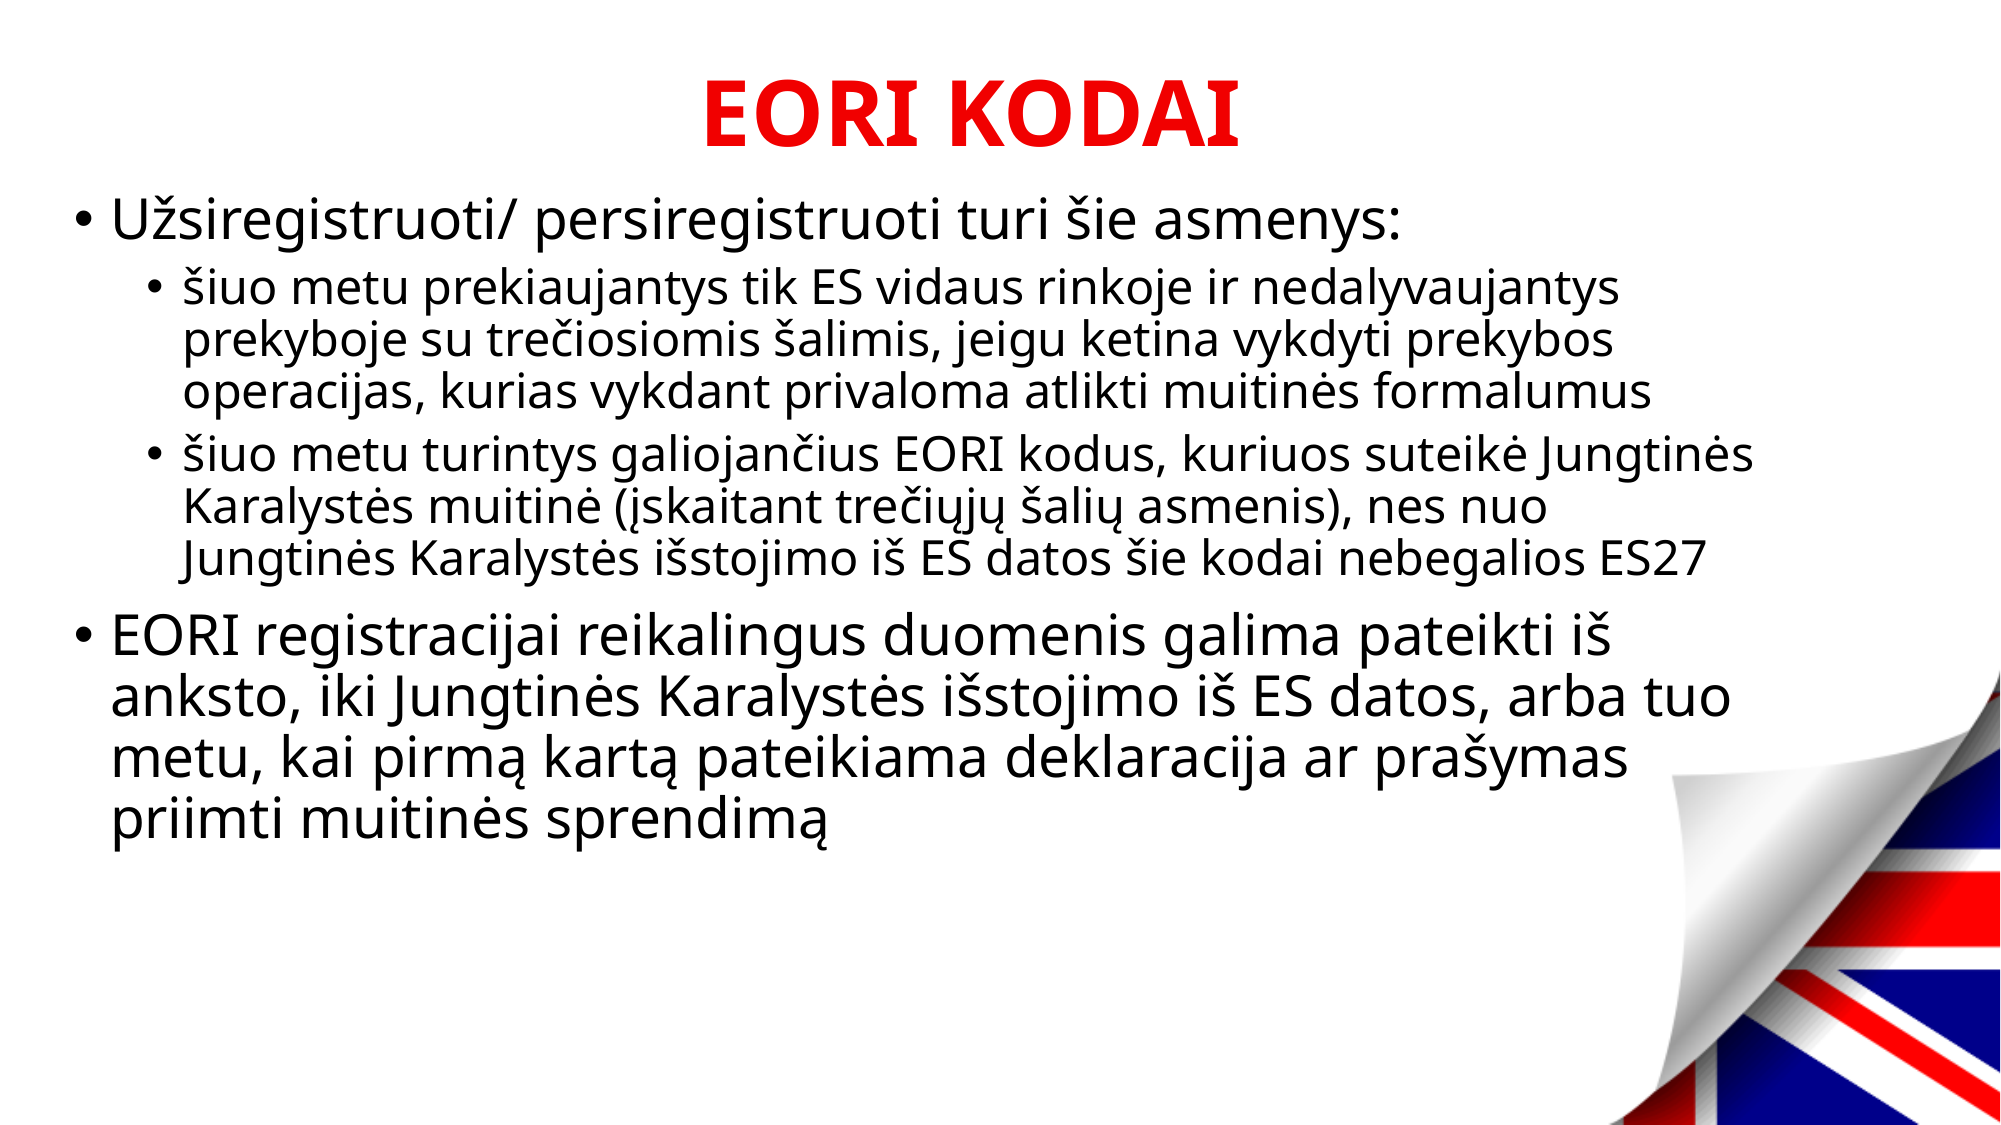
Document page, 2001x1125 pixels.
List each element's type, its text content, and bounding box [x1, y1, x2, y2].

title EORI KODAI [416, 49, 1525, 183]
picture [0, 0, 2001, 1125]
list Užsiregistruoti/ persiregistruoti turi šie asmenys: šiuo metu prekiaujantys tik ES vidaus rinkoje ir nedalyvaujantys prekyboje su trečiosiomis šalimis, jeigu ketina vykdyti prekybos operacijas, kurias vykdant privaloma atlikti muitinės formalumus šiuo metu turintys galiojančius EORI kodus, kuriuos suteikė Jungtinės Karalystės muitinė (įskaitant trečiųjų šalių asmenis), nes nuo Jungtinės Karalystės išstojimo iš ES datos šie kodai nebegalios ES27 EORI registracijai reikalingus duomenis galima pateikti iš anksto, iki Jungtinės Karalystės išstojimo iš ES datos, arba tuo metu, kai pirmą kartą pateikiama deklaracija ar prašymas priimti muitinės sprendimą [58, 183, 1784, 902]
